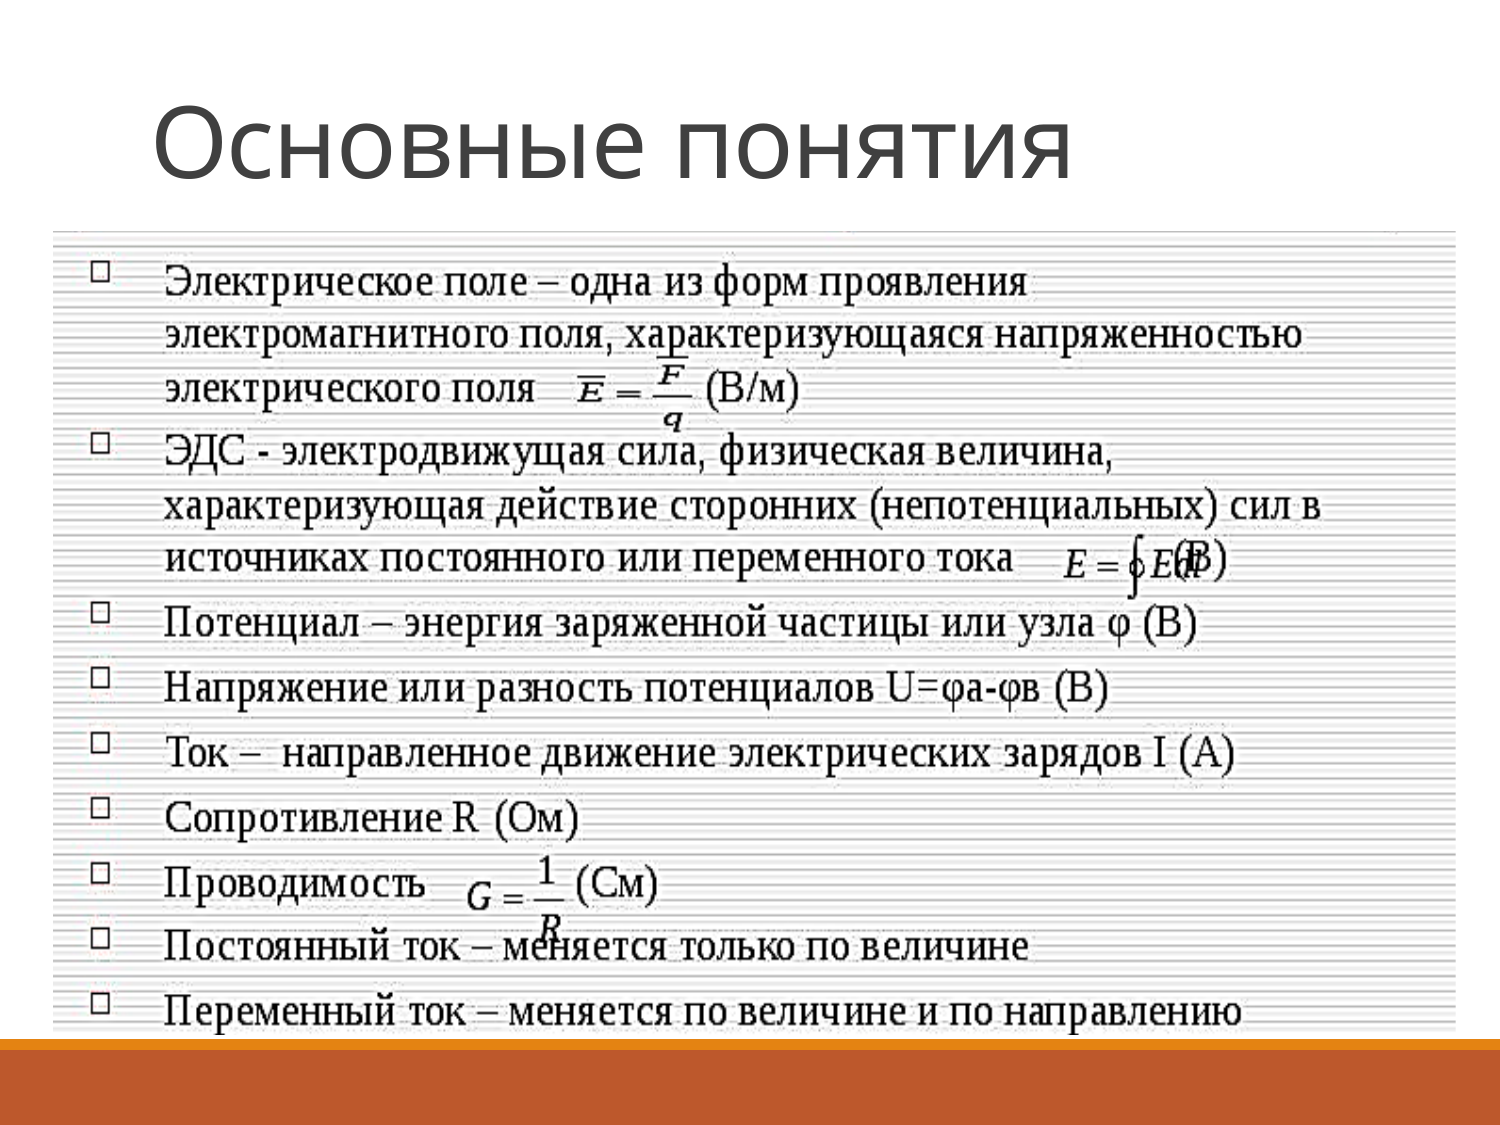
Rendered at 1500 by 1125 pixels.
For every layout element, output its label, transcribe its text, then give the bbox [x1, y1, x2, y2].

title Основные понятия [135, 47, 1373, 207]
picture [52, 231, 1457, 1036]
